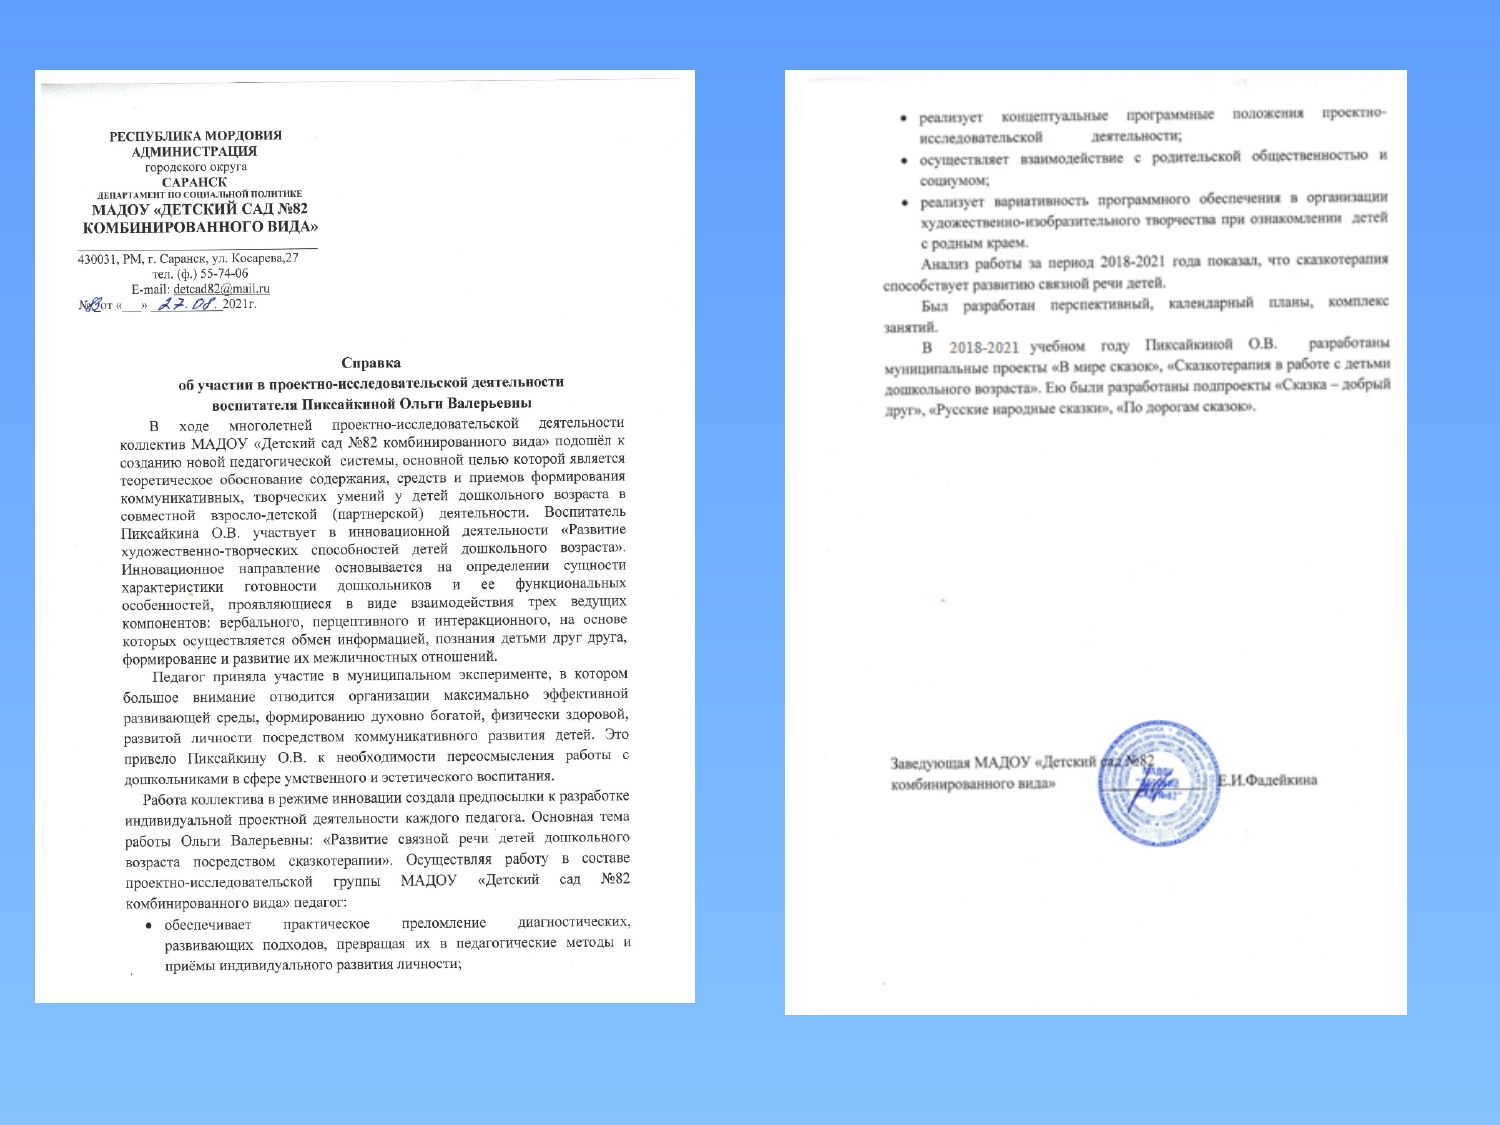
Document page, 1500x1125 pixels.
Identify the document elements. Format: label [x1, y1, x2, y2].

picture [784, 70, 1407, 1016]
picture [34, 70, 695, 1004]
